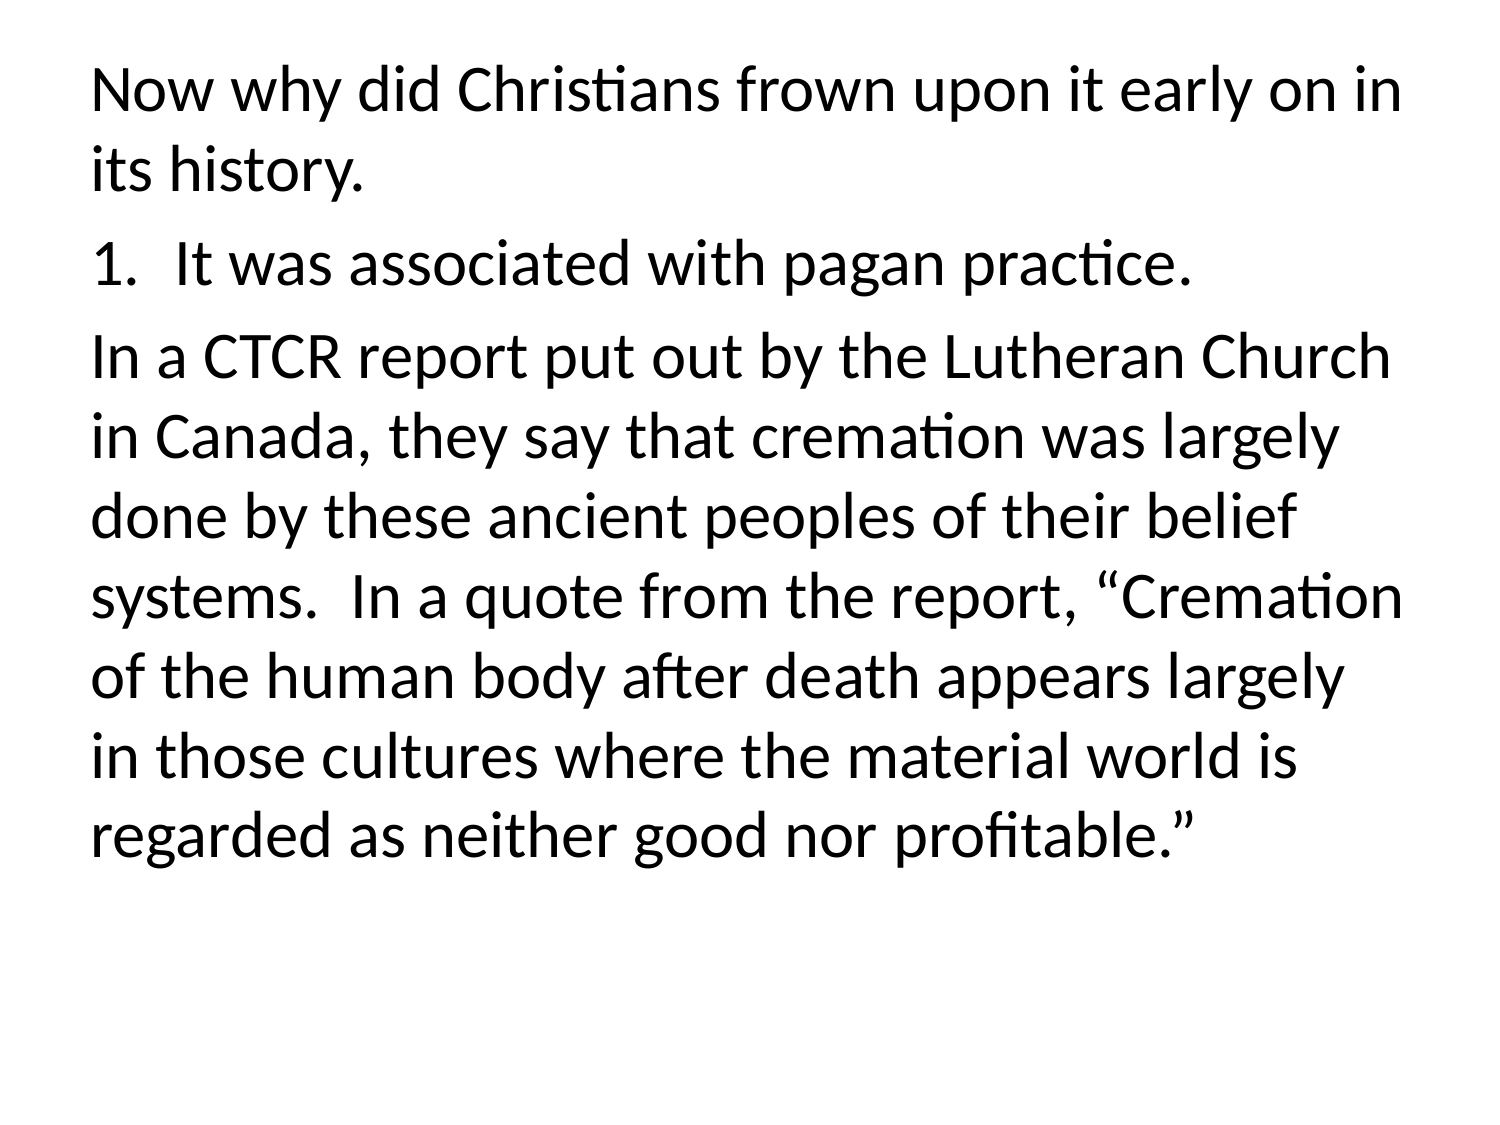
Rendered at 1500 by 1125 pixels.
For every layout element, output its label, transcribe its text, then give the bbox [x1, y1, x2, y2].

list Now why did Christians frown upon it early on in its history. It was associated with pagan practice. In a CTCR report put out by the Lutheran Church in Canada, they say that cremation was largely done by these ancient peoples of their belief systems. In a quote from the report, “Cremation of the human body after death appears largely in those cultures where the material world is regarded as neither good nor profitable.” [75, 37, 1425, 1005]
